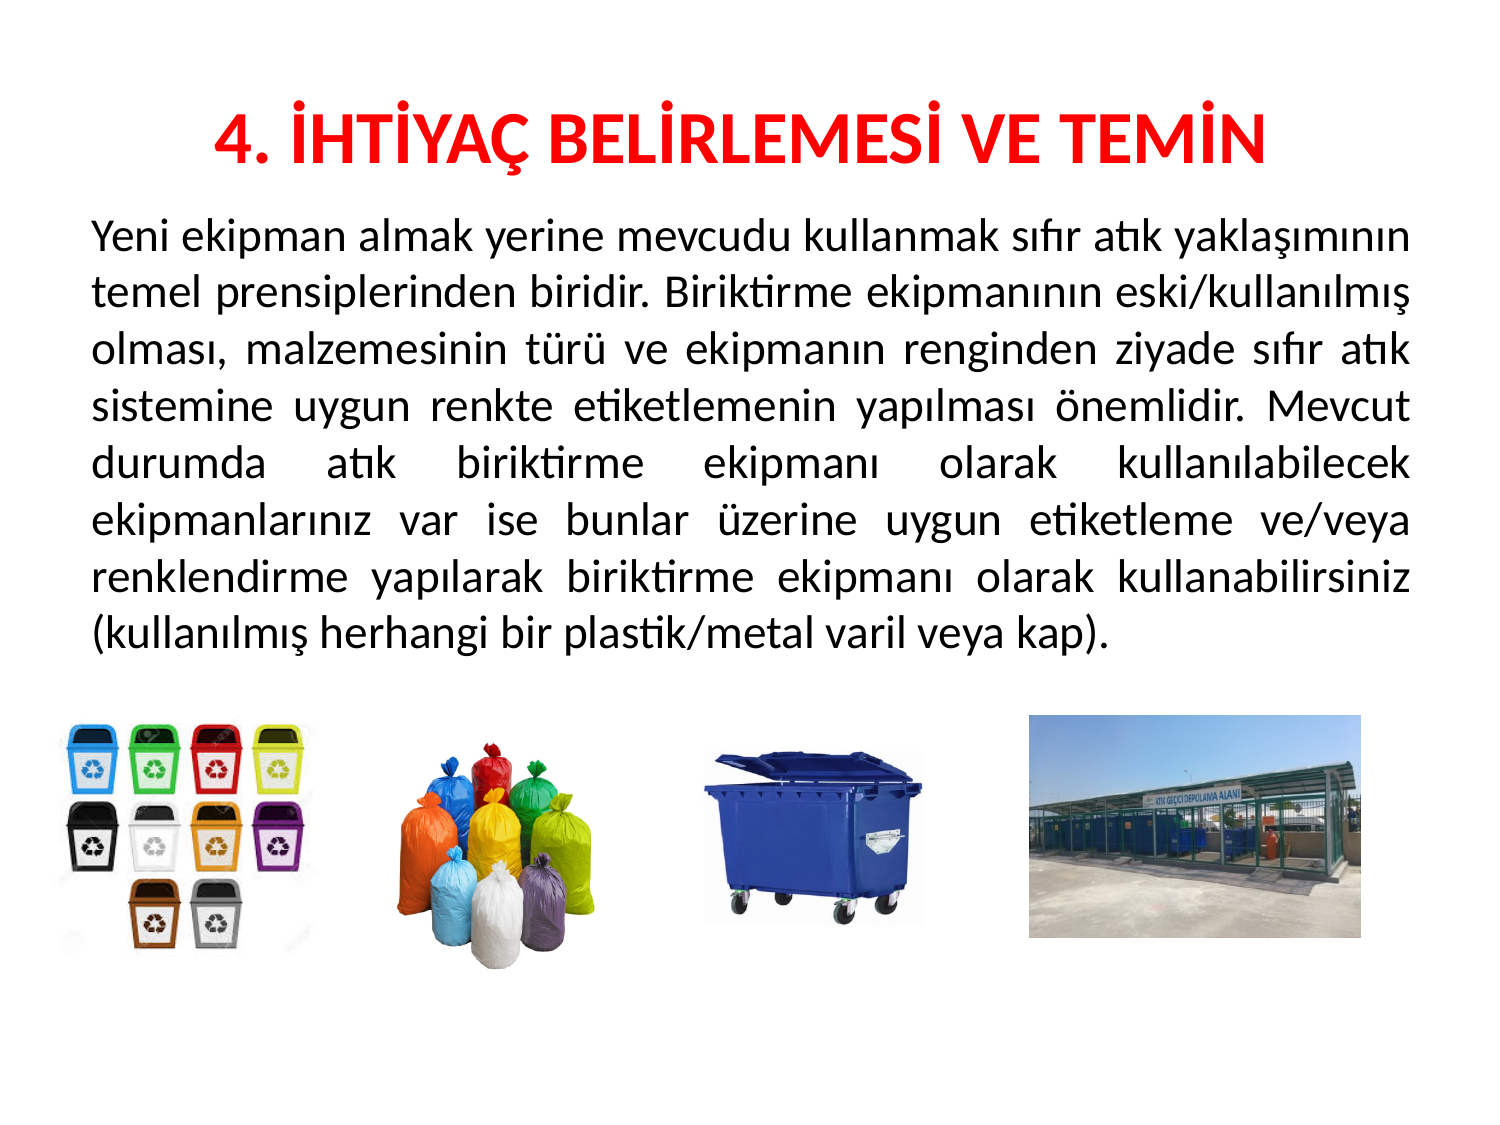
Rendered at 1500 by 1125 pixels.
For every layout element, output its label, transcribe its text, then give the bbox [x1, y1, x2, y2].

picture [666, 712, 956, 952]
picture [49, 715, 321, 959]
title 4. İHTİYAÇ BELİRLEMESİ VE TEMİN [75, 37, 1425, 241]
list Yeni ekipman almak yerine mevcudu kullanmak sıfır atık yaklaşımının temel prensiplerinden biridir. Biriktirme ekipmanının eski/kullanılmış olması, malzemesinin türü ve ekipmanın renginden ziyade sıfır atık sistemine uygun renkte etiketlemenin yapılması önemlidir. Mevcut durumda atık biriktirme ekipmanı olarak kullanılabilecek ekipmanlarınız var ise bunlar üzerine uygun etiketleme ve/veya renklendirme yapılarak biriktirme ekipmanı olarak kullanabilirsiniz (kullanılmış herhangi bir plastik/metal varil veya kap). [76, 196, 1427, 686]
picture [364, 715, 621, 988]
picture [1029, 714, 1362, 938]
